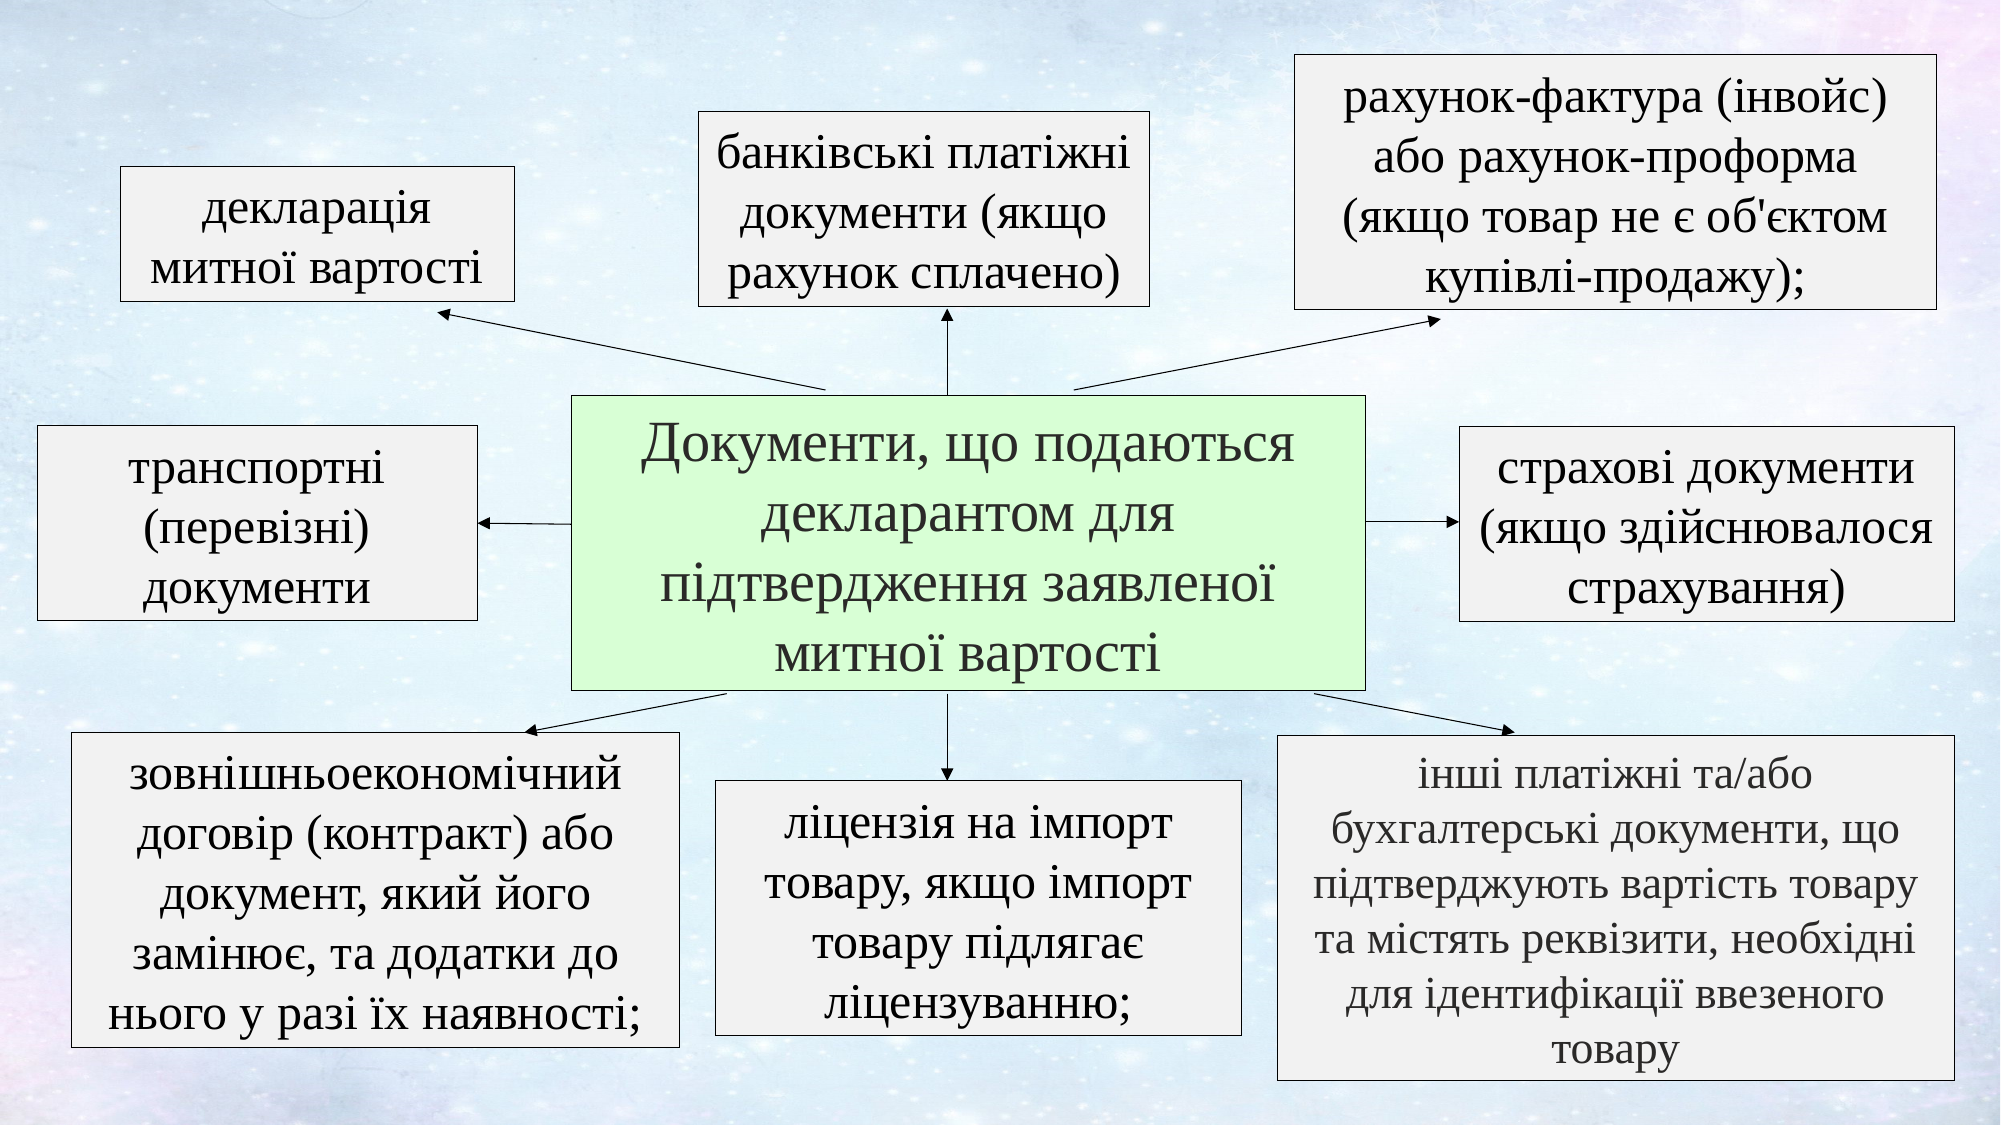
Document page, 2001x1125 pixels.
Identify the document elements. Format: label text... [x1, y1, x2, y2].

text_box декларація митної вартості [120, 166, 515, 302]
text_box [1314, 693, 1515, 733]
text_box ліцензія на імпорт товару, якщо імпорт товару підлягає ліцензуванню; [715, 780, 1242, 1036]
picture [0, 0, 2001, 1125]
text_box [524, 693, 727, 733]
text_box зовнішньоекономічний договір (контракт) або документ, який його замінює, та додатки до нього у разі їх наявності; [71, 732, 680, 1048]
text_box страхові документи (якщо здійснювалося страхування) [1459, 426, 1955, 622]
text_box Документи, що подаються декларантом для підтвердження заявленої митної вартості [571, 395, 1366, 691]
text_box банківські платіжні документи (якщо рахунок сплачено) [698, 111, 1150, 307]
text_box інші платіжні та/або бухгалтерські документи, що підтверджують вартість товару та містять реквізити, необхідні для ідентифікації ввезеного товару [1277, 735, 1955, 1081]
text_box рахунок-фактура (інвойс) або рахунок-проформа (якщо товар не є об'єктом купівлі-продажу); [1294, 54, 1937, 310]
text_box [437, 312, 826, 390]
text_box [1073, 319, 1441, 390]
text_box транспортні (перевізні) документи [37, 425, 478, 621]
